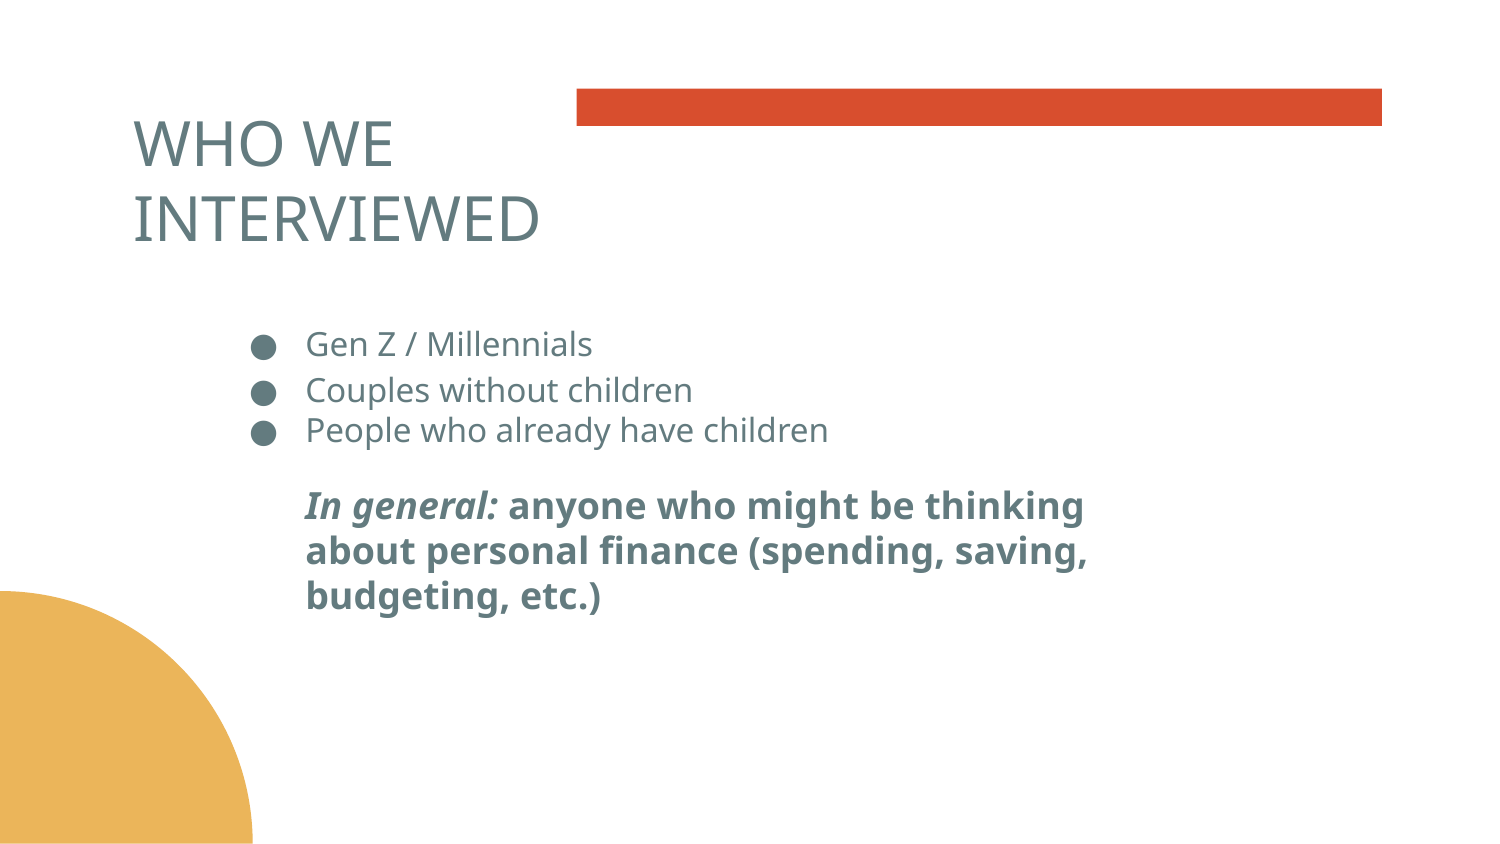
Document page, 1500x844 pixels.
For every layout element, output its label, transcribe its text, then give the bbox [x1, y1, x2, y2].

title WHO WE INTERVIEWED [118, 88, 609, 183]
subtitle Gen Z / Millennials Couples without children People who already have children In general: anyone who might be thinking about personal finance (spending, saving, budgeting, etc.) [215, 302, 1209, 517]
